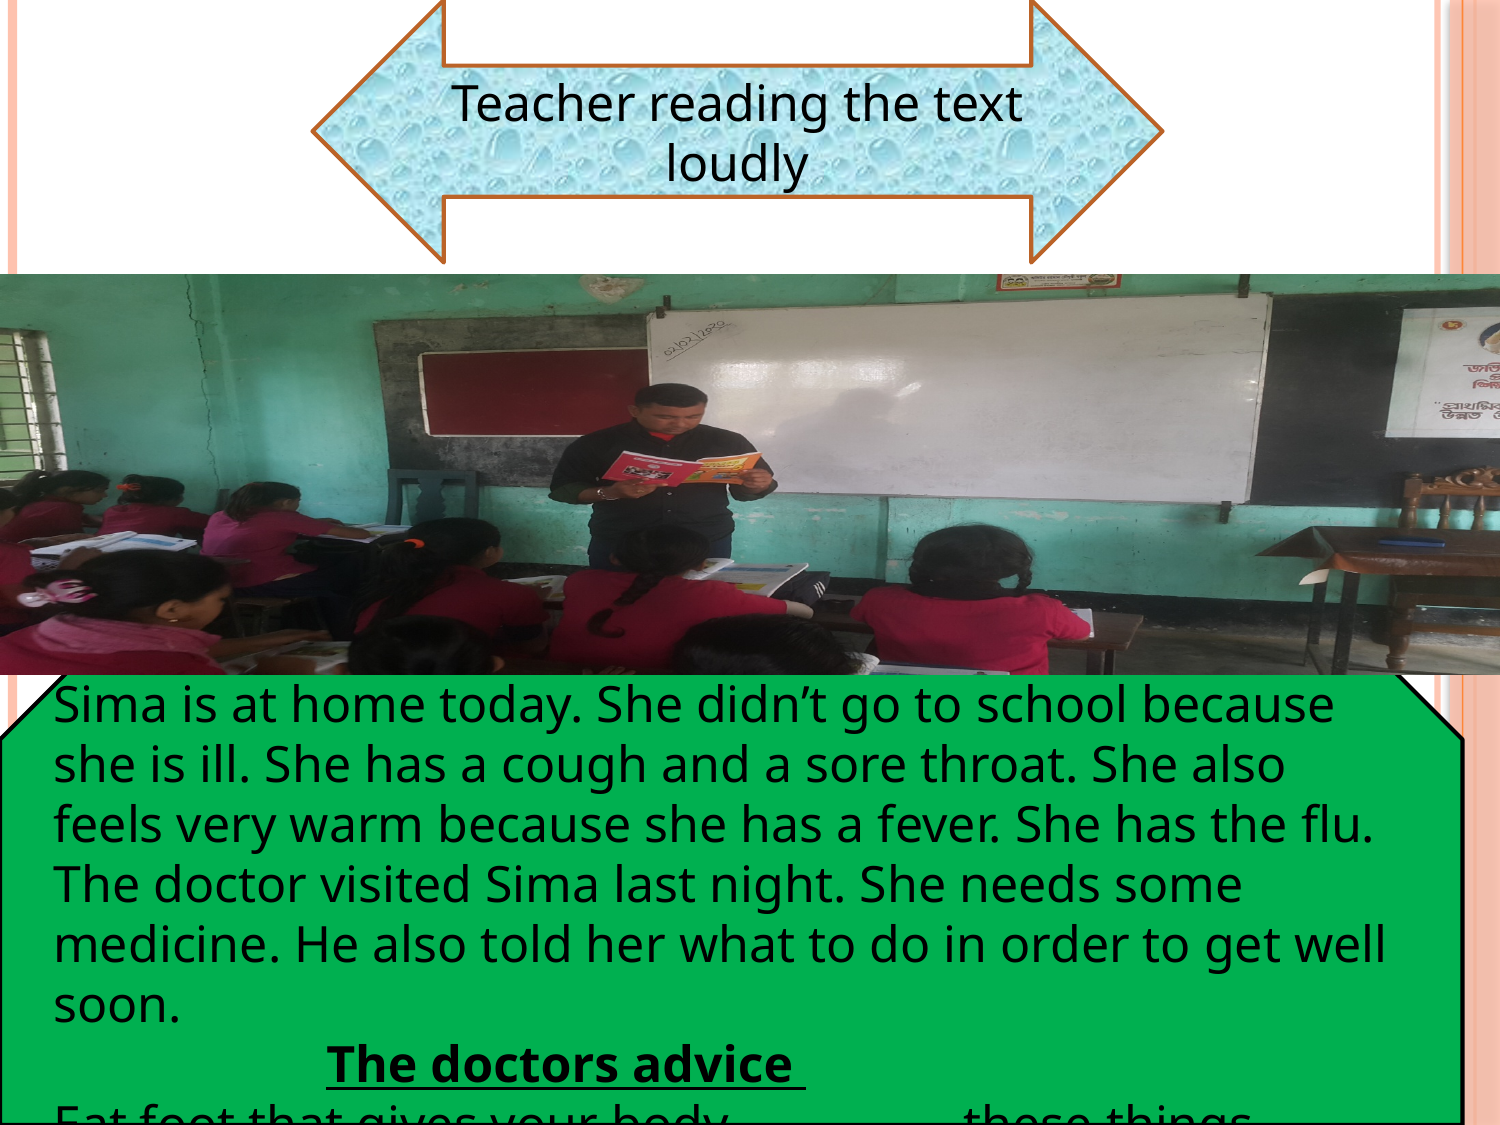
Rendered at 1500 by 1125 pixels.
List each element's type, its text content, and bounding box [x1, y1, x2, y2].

text_box Teacher reading the text loudly [310, 0, 1165, 265]
text_box Sima is at home today. She didn’t go to school because she is ill. She has a cough and a sore throat. She also feels very warm because she has a fever. She has the flu. The doctor visited Sima last night. She needs some medicine. He also told her what to do in order to get well soon. The doctors advice Eat foot that gives your body………………these things. [0, 685, 1465, 1125]
picture [0, 274, 1500, 676]
